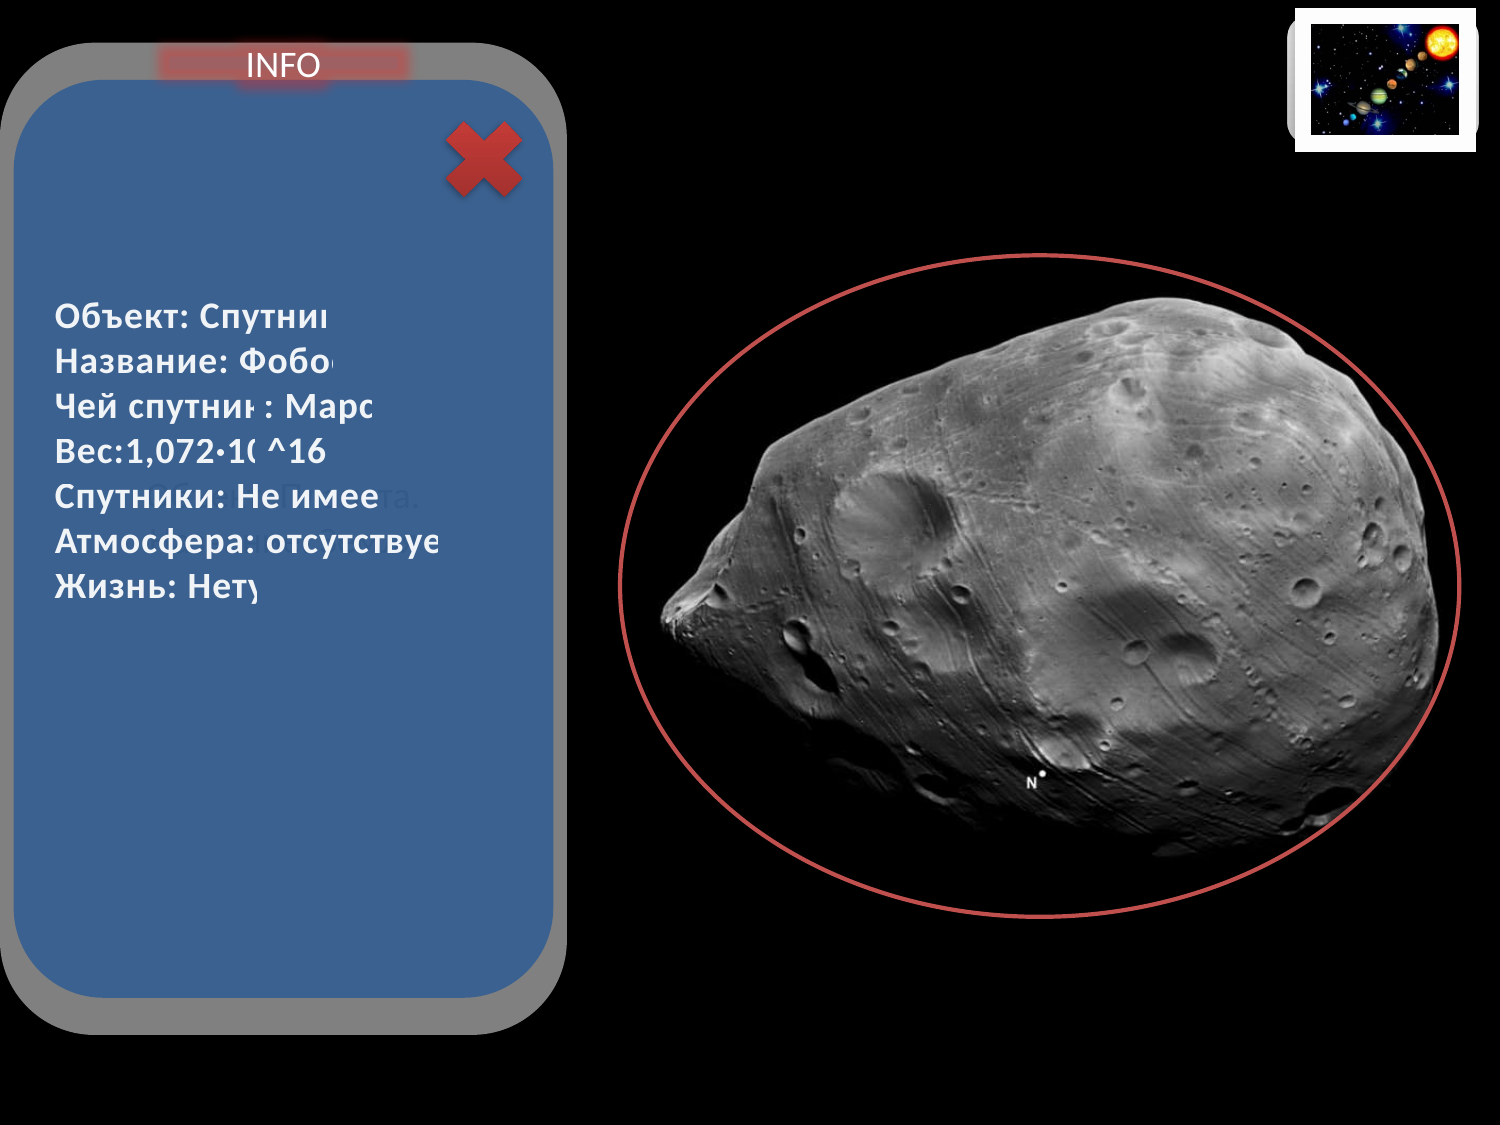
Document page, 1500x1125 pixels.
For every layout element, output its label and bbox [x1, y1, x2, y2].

text_box [0, 42, 568, 1036]
picture [648, 234, 1479, 906]
text_box [1286, 14, 1480, 146]
text_box [967, 914, 1112, 919]
text_box [0, 0, 1500, 1125]
text_box [617, 475, 642, 697]
